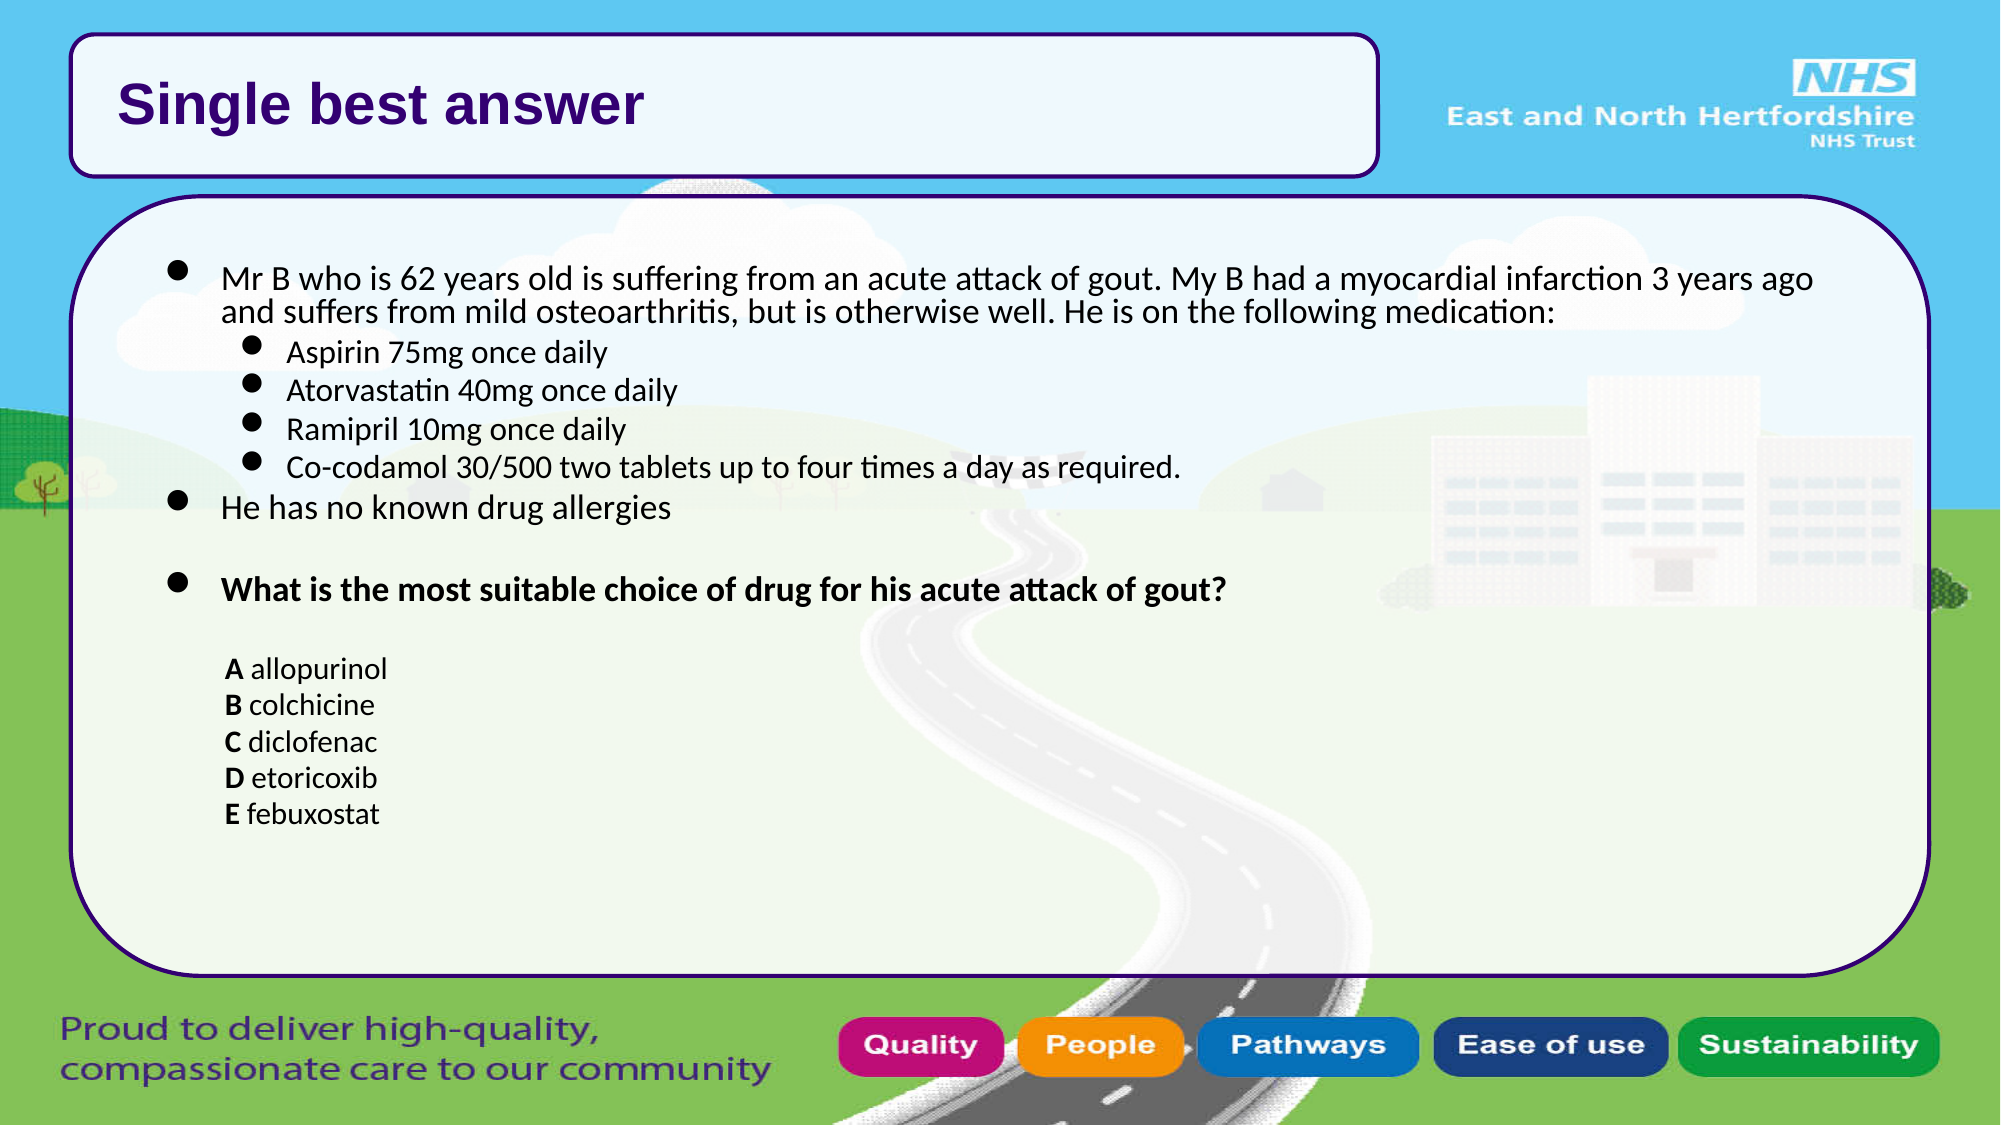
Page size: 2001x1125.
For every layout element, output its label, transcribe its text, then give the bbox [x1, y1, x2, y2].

list Single best answer [102, 58, 1347, 150]
picture [0, 0, 2001, 1125]
list Mr B who is 62 years old is suffering from an acute attack of gout. My B had a myocardial infarction 3 years ago and suffers from mild osteoarthritis, but is otherwise well. He is on the following medication: Aspirin 75mg once daily Atorvastatin 40mg once daily Ramipril 10mg once daily Co-codamol 30/500 two tablets up to four times a day as required. He has no known drug allergies What is the most suitable choice of drug for his acute attack of gout? A allopurinol B colchicine C diclofenac D etoricoxib E febuxostat [149, 255, 1835, 929]
